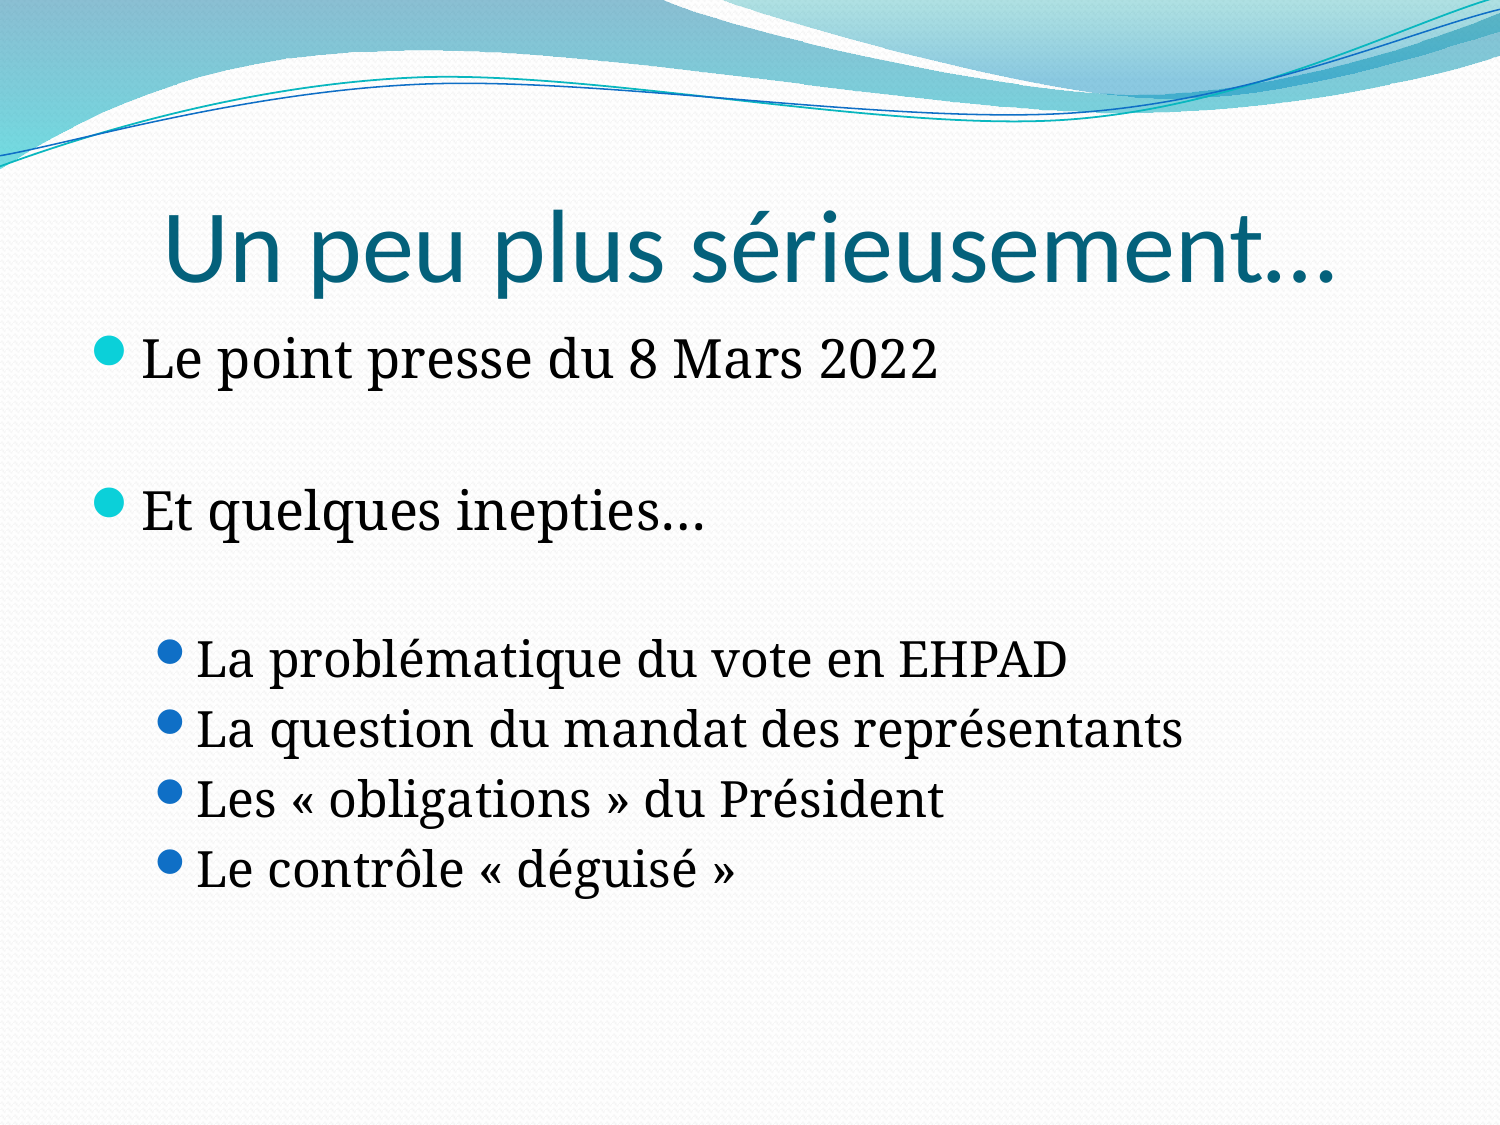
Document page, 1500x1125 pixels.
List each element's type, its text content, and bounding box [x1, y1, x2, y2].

list Le point presse du 8 Mars 2022 Et quelques inepties… La problématique du vote en EHPAD La question du mandat des représentants Les « obligations » du Président Le contrôle « déguisé » [75, 317, 1425, 1038]
title Un peu plus sérieusement… [75, 115, 1425, 303]
